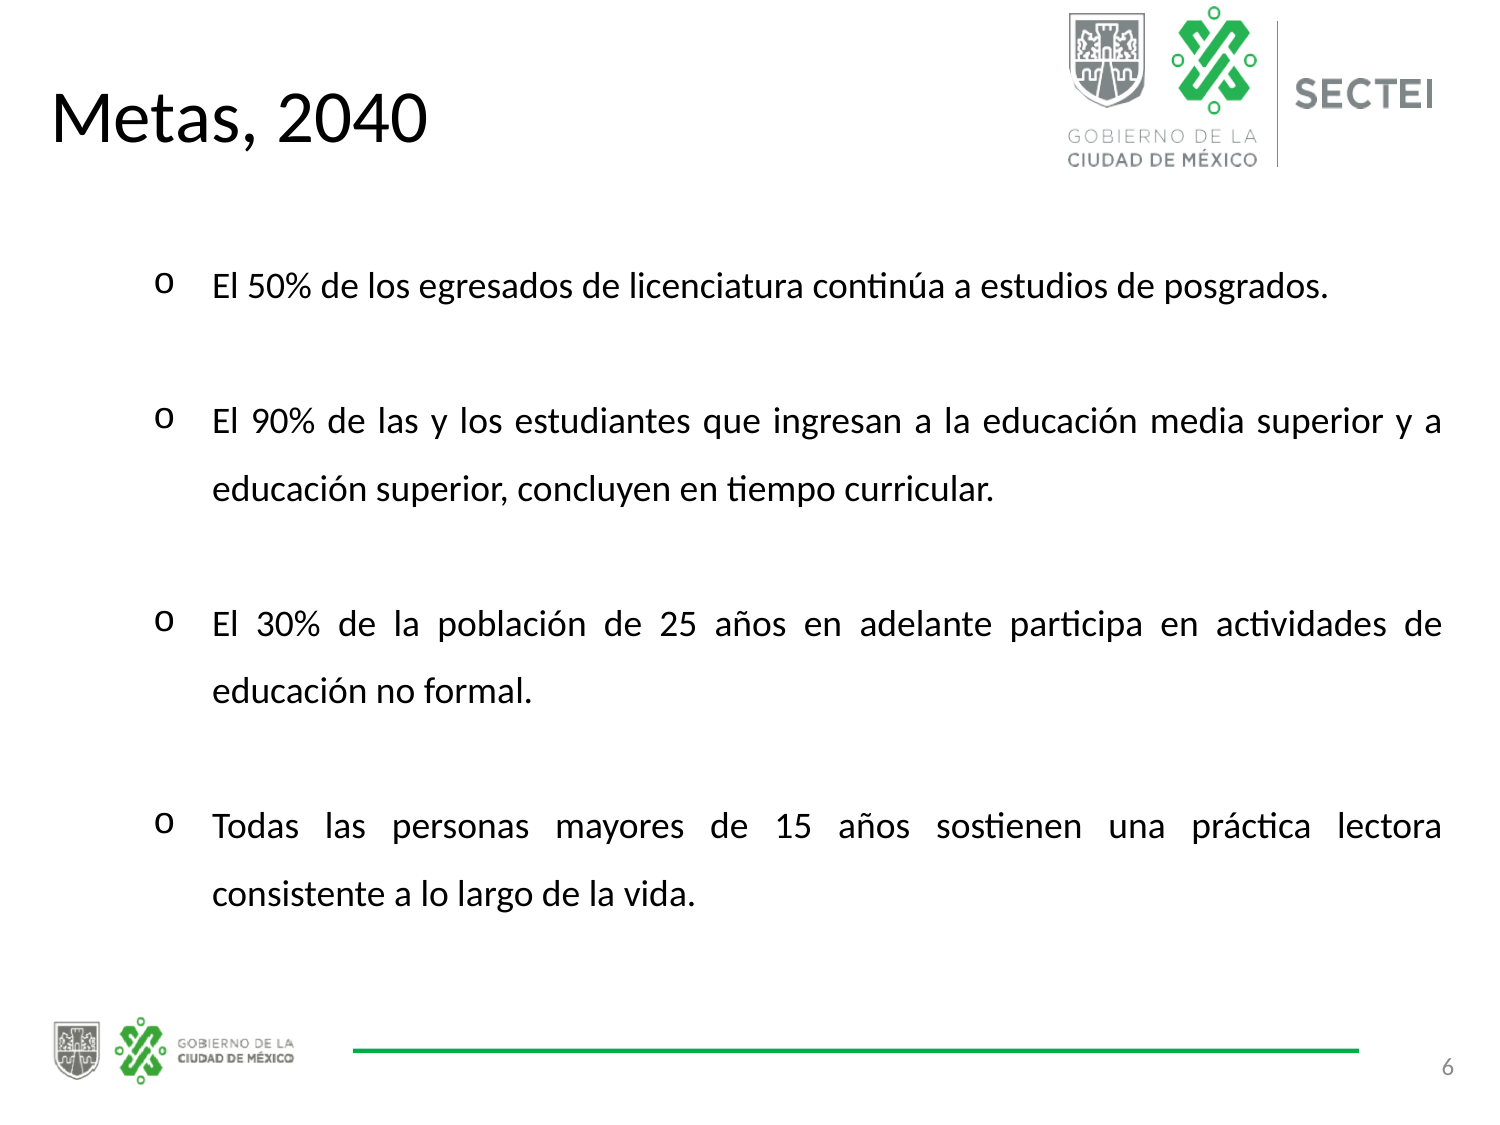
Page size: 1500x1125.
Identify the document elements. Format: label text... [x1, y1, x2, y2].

title Metas, 2040 [35, 53, 1066, 173]
text_box El 50% de los egresados de licenciatura continúa a estudios de posgrados. El 90% de las y los estudiantes que ingresan a la educación media superior y a educación superior, concluyen en tiempo curricular. El 30% de la población de 25 años en adelante participa en actividades de educación no formal. Todas las personas mayores de 15 años sostienen una práctica lectora consistente a lo largo de la vida. [20, 231, 1459, 962]
slide_number 6 [1396, 1035, 1470, 1096]
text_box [1068, 6, 1430, 167]
picture [45, 1011, 1359, 1100]
